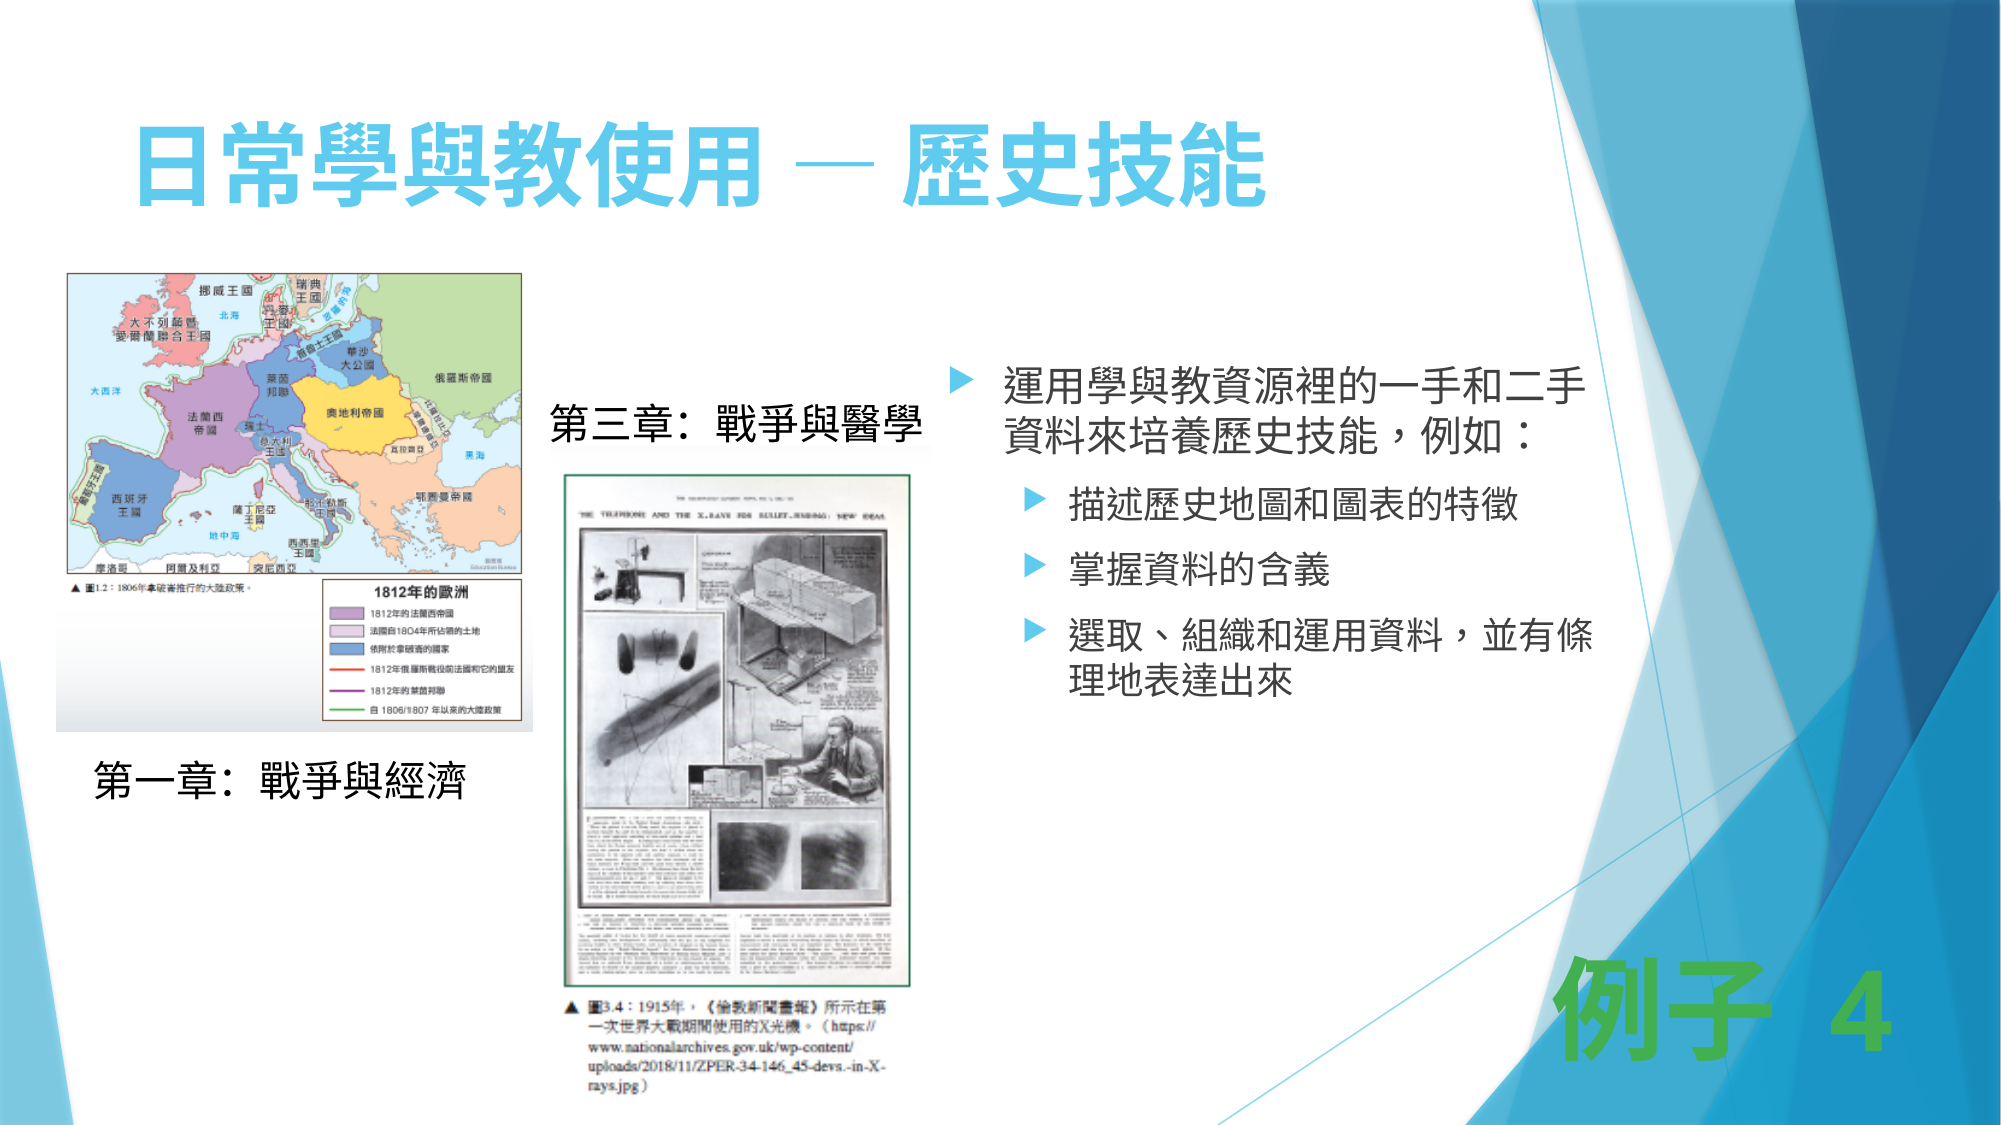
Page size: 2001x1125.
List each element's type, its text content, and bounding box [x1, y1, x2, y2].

list 運用學與教資源裡的一手和二手資料來培養歷史技能，例如： 描述歷史地圖和圖表的特徵 掌握資料的含義 選取、組織和運用資料，並有條理地表達出來 [931, 352, 1619, 989]
text_box 第三章：戰爭與醫學 [537, 390, 940, 456]
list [551, 446, 933, 1109]
text_box 第一章：戰爭與經濟 [77, 747, 484, 813]
text_box 例子 4 [1536, 931, 1909, 1082]
title 日常學與教使用 — 歷史技能 [111, 99, 1522, 317]
picture [55, 261, 533, 733]
